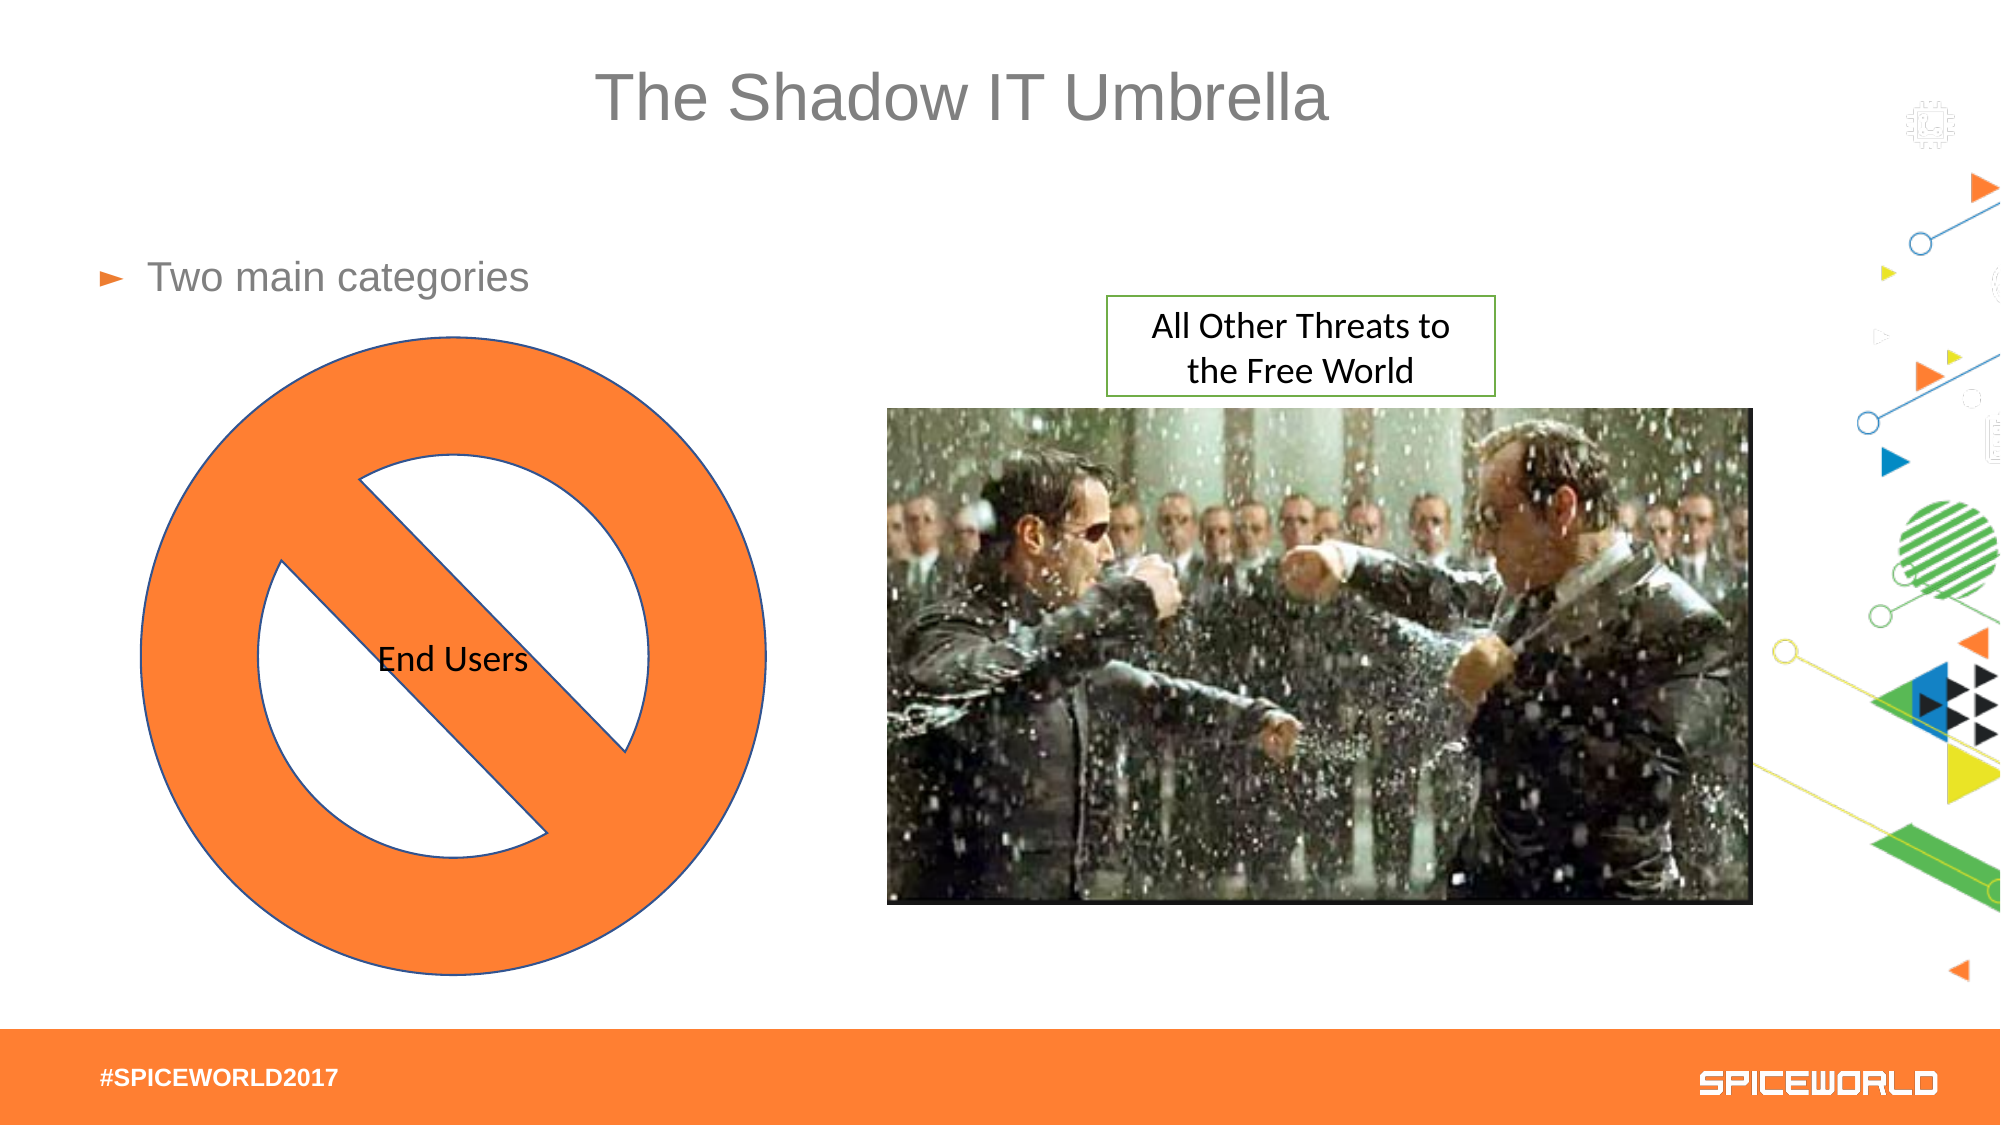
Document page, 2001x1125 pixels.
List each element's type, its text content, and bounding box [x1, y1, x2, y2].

text_box End Users [139, 336, 767, 977]
list Two main categories [99, 249, 1825, 975]
picture [887, 408, 1753, 905]
text_box All Other Threats to the Free World [1106, 295, 1496, 397]
list The Shadow IT Umbrella [99, 62, 1825, 225]
